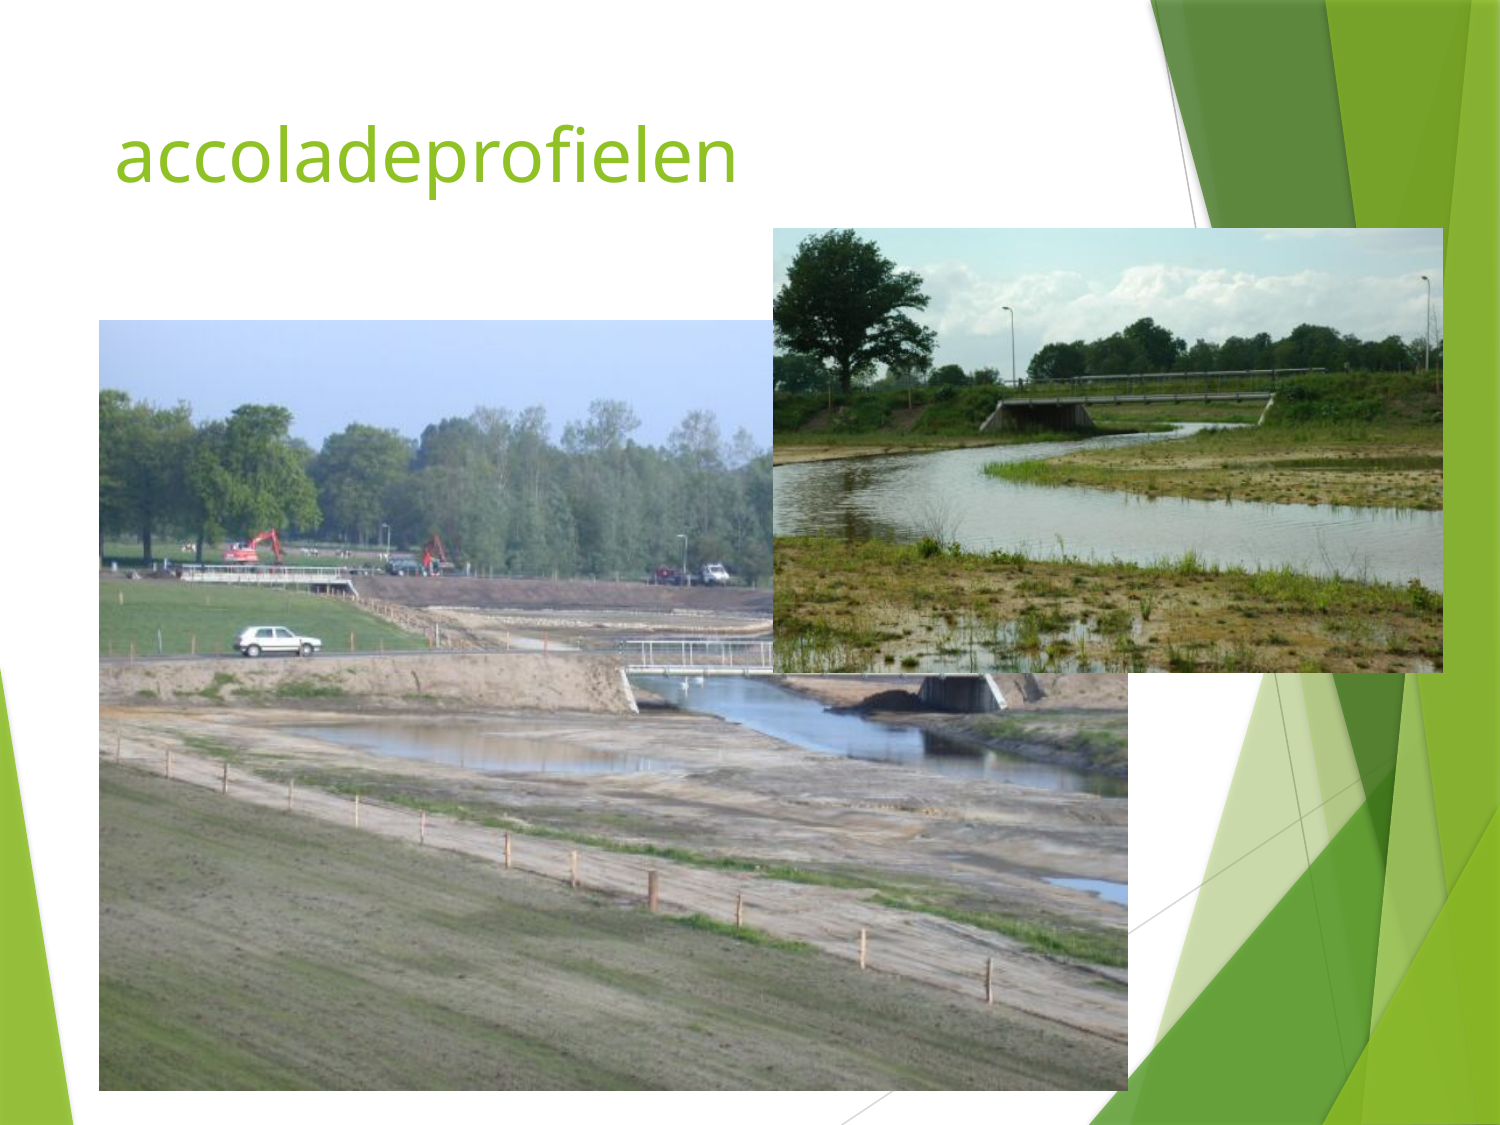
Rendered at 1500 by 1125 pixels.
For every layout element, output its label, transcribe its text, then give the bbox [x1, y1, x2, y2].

title accoladeprofielen [99, 99, 1142, 317]
picture [99, 227, 1443, 1092]
